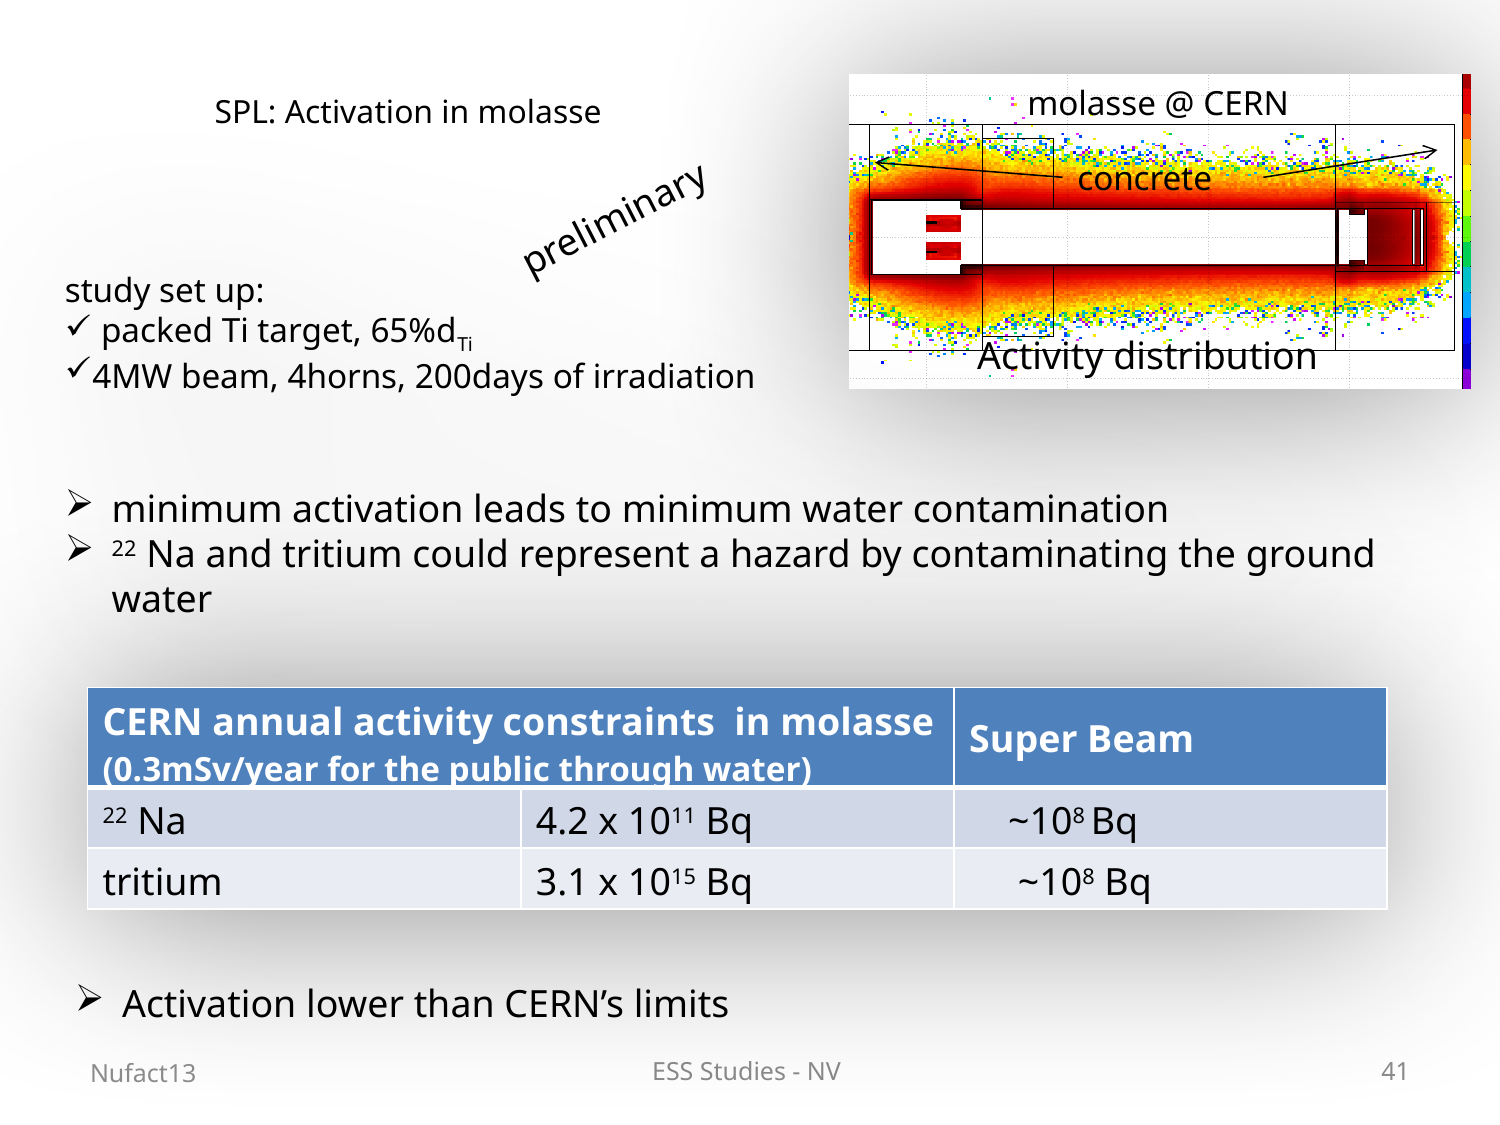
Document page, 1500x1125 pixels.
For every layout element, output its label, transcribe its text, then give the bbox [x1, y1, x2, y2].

text_box preliminary [497, 113, 776, 297]
picture [849, 74, 1471, 390]
text_box Activation lower than CERN’s limits [60, 972, 746, 1033]
title SPL: Activation in molasse [0, 83, 844, 176]
table_header CERN annual activity constraints in molasse (0.3mSv/year for the public through water) [88, 688, 953, 785]
table_cell ~108 Bq [955, 849, 1386, 908]
table_cell 22 Na [88, 790, 520, 847]
table_header Super Beam [955, 688, 1386, 785]
table_cell 4.2 x 1011 Bq [522, 790, 953, 847]
table_cell tritium [88, 849, 520, 908]
slide_number 41 [1074, 1042, 1425, 1103]
footer ESS Studies - NV [512, 1042, 988, 1103]
slide_number Nufact13 [75, 1042, 425, 1103]
text_box study set up: packed Ti target, 65%dTi 4MW beam, 4horns, 200days of irradiation minimum activation leads to minimum water contamination 22 Na and tritium could represent a hazard by contaminating the ground water [50, 262, 1450, 624]
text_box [874, 162, 1063, 179]
table_cell 3.1 x 1015 Bq [522, 849, 953, 908]
table_cell ~108 Bq [955, 790, 1386, 847]
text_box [1263, 149, 1438, 178]
